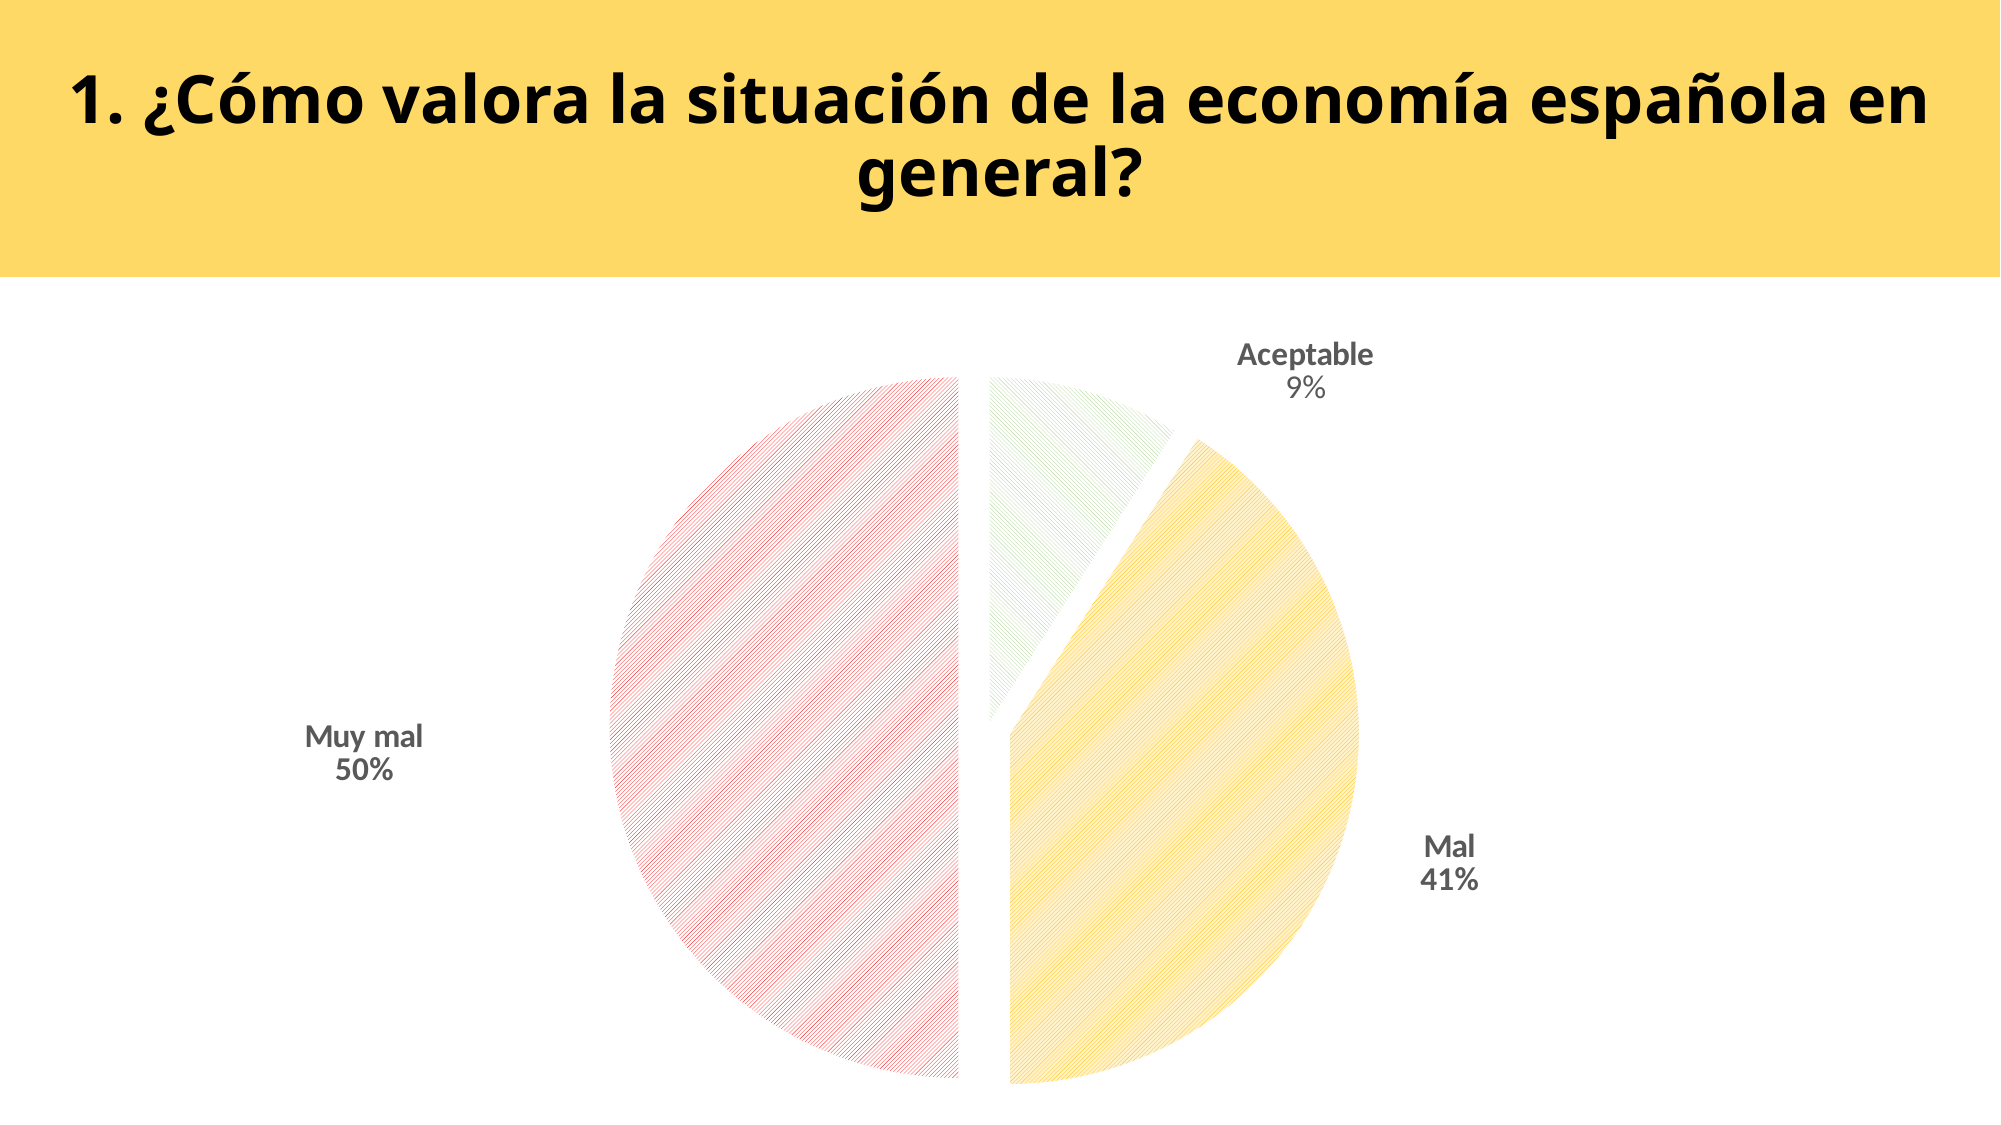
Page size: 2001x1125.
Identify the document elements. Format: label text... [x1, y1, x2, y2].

chart [304, 276, 1600, 1125]
title 1. ¿Cómo valora la situación de la economía española en general? [0, 0, 2000, 277]
